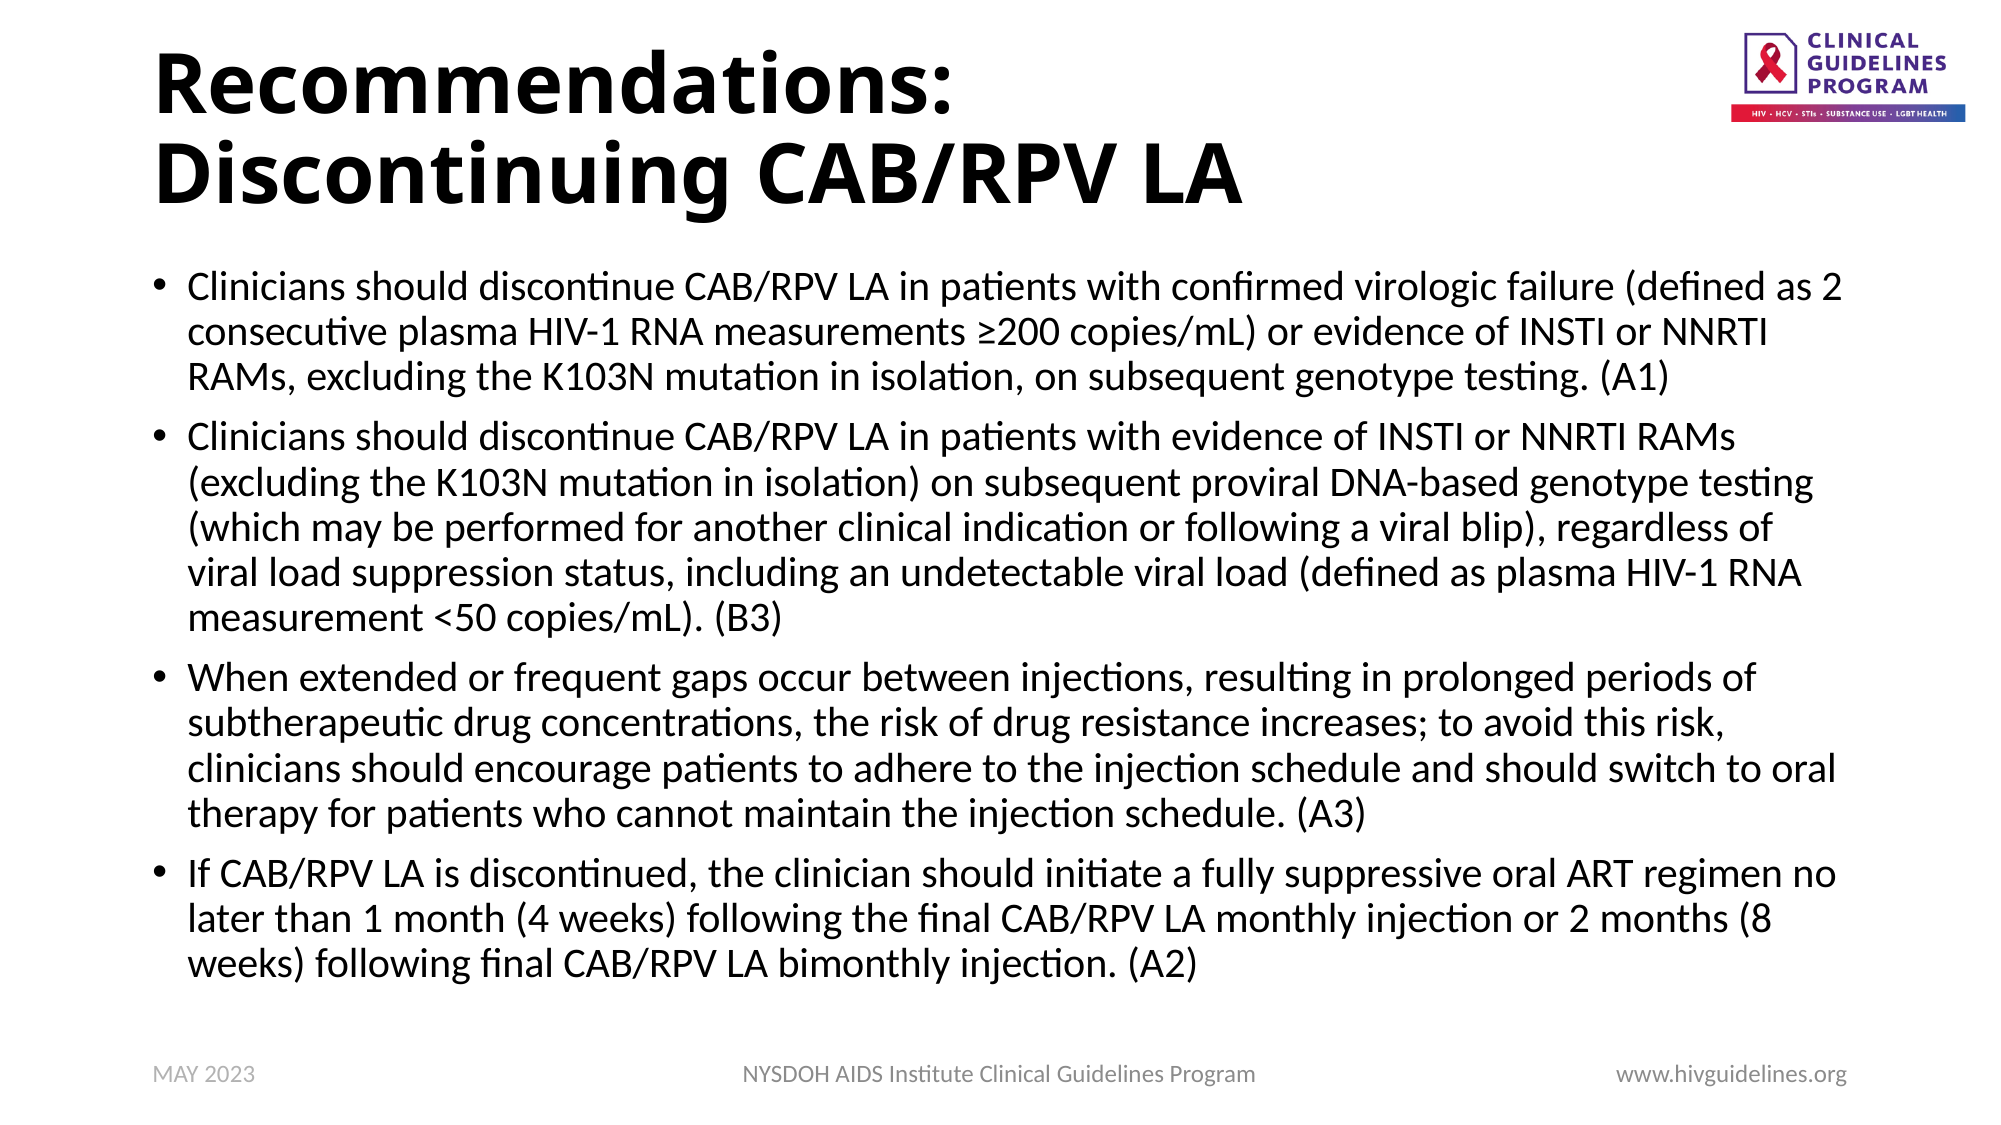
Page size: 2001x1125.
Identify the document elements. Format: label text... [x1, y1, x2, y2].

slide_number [137, 1042, 588, 1103]
footer NYSDOH AIDS Institute Clinical Guidelines Program [662, 1042, 1338, 1103]
title Recommendations: Discontinuing CAB/RPV LA [137, 22, 1732, 240]
picture [1731, 20, 1966, 122]
list Clinicians should discontinue CAB/RPV LA in patients with confirmed virologic failure (defined as 2 consecutive plasma HIV-1 RNA measurements ≥200 copies/mL) or evidence of INSTI or NNRTI RAMs, excluding the K103N mutation in isolation, on subsequent genotype testing. (A1) Clinicians should discontinue CAB/RPV LA in patients with evidence of INSTI or NNRTI RAMs (excluding the K103N mutation in isolation) on subsequent proviral DNA-based genotype testing (which may be performed for another clinical indication or following a viral blip), regardless of viral load suppression status, including an undetectable viral load (defined as plasma HIV-1 RNA measurement <50 copies/mL). (B3) When extended or frequent gaps occur between injections, resulting in prolonged periods of subtherapeutic drug concentrations, the risk of drug resistance increases; to avoid this risk, clinicians should encourage patients to adhere to the injection schedule and should switch to oral therapy for patients who cannot maintain the injection schedule. (A3) If CAB/RPV LA is discontinued, the clinician should initiate a fully suppressive oral ART regimen no later than 1 month (4 weeks) following the final CAB/RPV LA monthly injection or 2 months (8 weeks) following final CAB/RPV LA bimonthly injection. (A2) [137, 256, 1863, 1014]
slide_number www.hivguidelines.org [1412, 1042, 1863, 1103]
